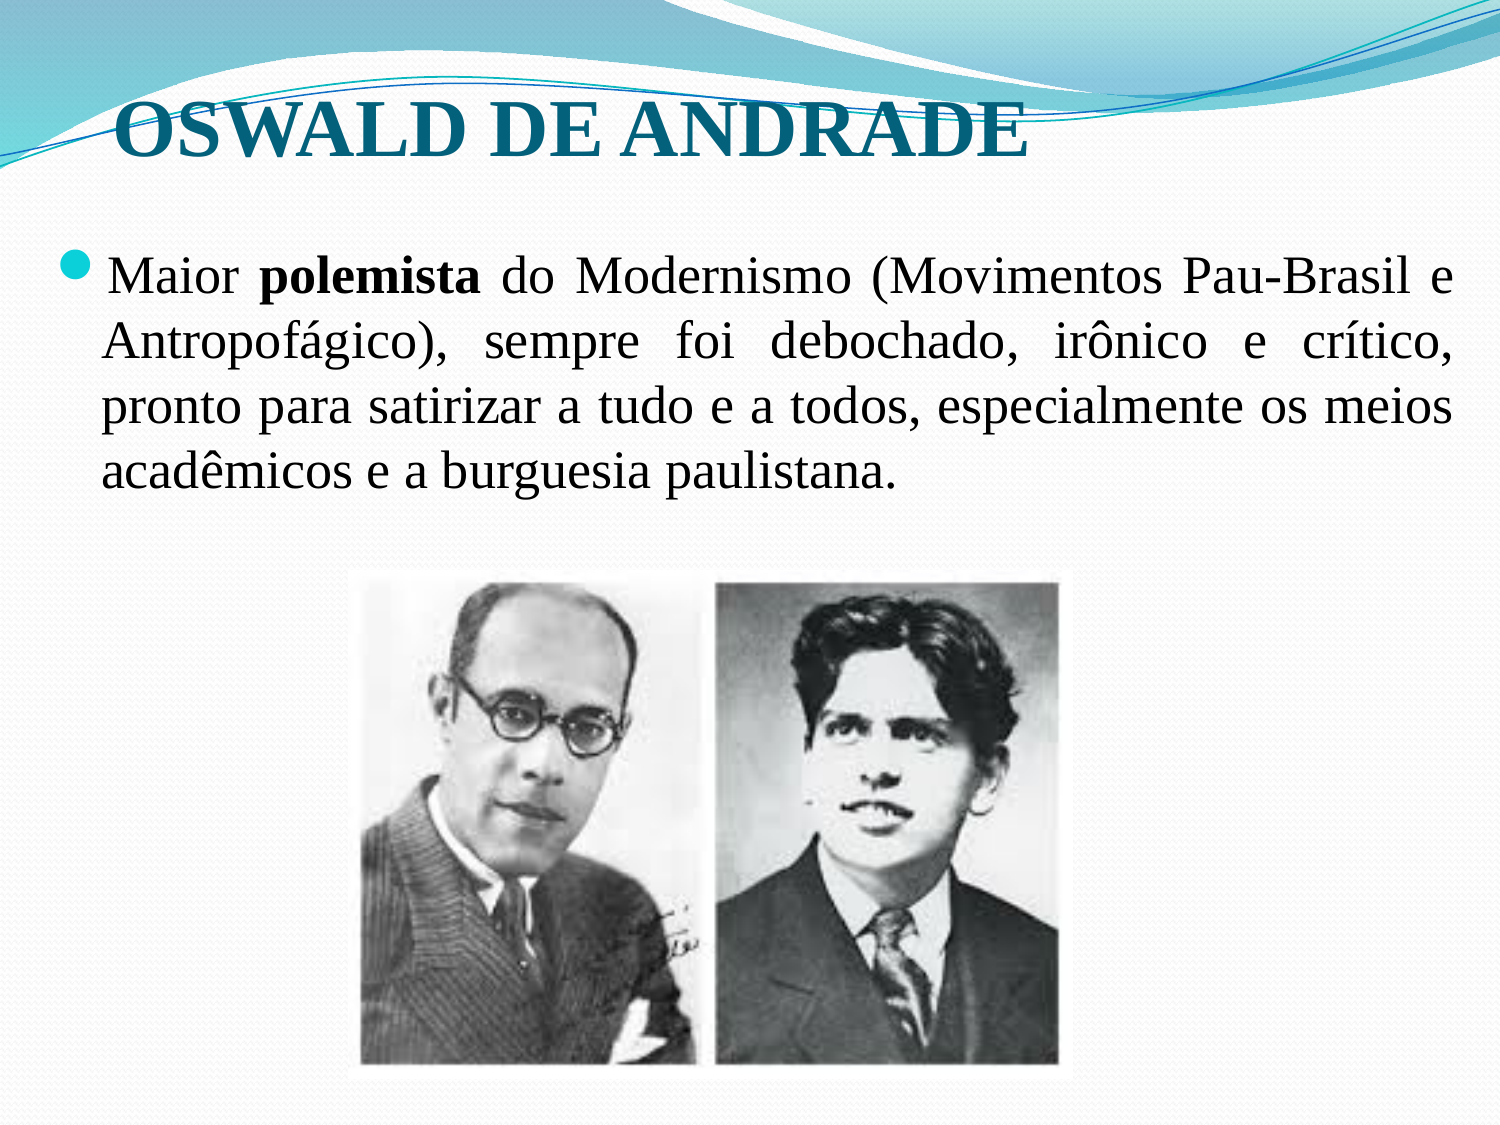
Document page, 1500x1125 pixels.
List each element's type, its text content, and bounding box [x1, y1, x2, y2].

title OSWALD DE ANDRADE [112, 66, 1386, 173]
picture [348, 570, 1073, 1079]
list Maior polemista do Modernismo (Movimentos Pau-Brasil e Antropofágico), sempre foi debochado, irônico e crítico, pronto para satirizar a tudo e a todos, especialmente os meios acadêmicos e a burguesia paulistana. [41, 231, 1471, 1083]
